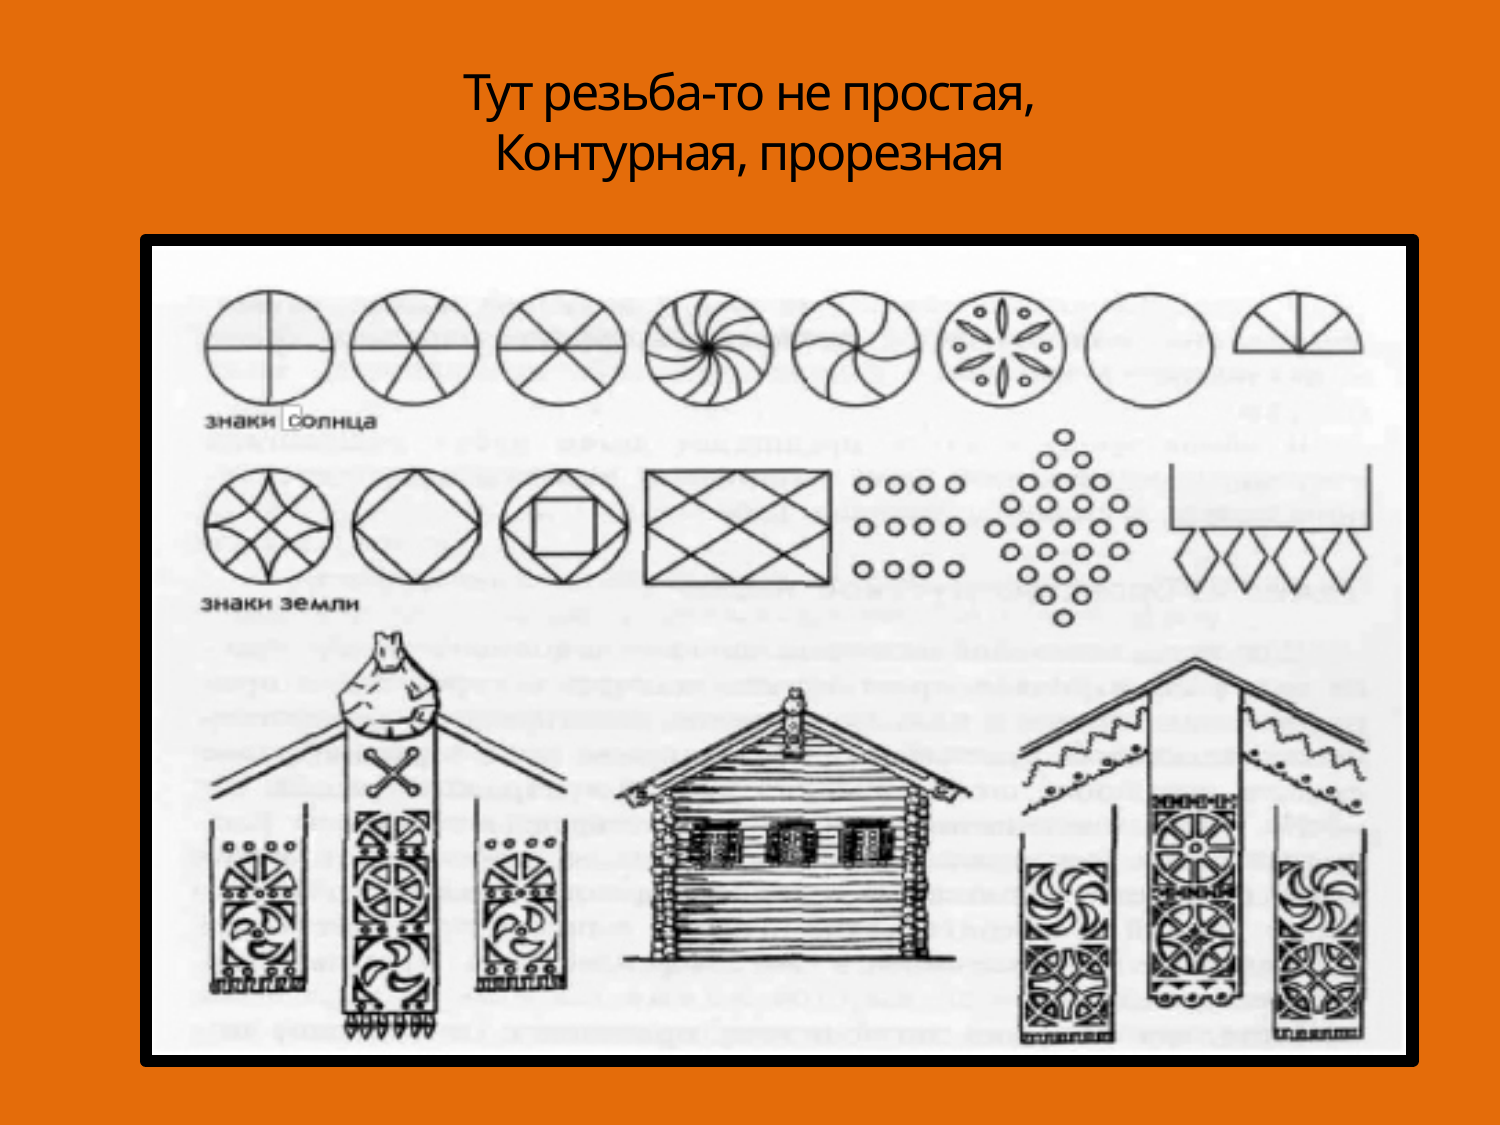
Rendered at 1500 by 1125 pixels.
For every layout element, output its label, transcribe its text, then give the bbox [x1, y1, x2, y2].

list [152, 245, 1407, 1055]
title Тут резьба-то не простая, Контурная, прорезная [74, 45, 1425, 188]
